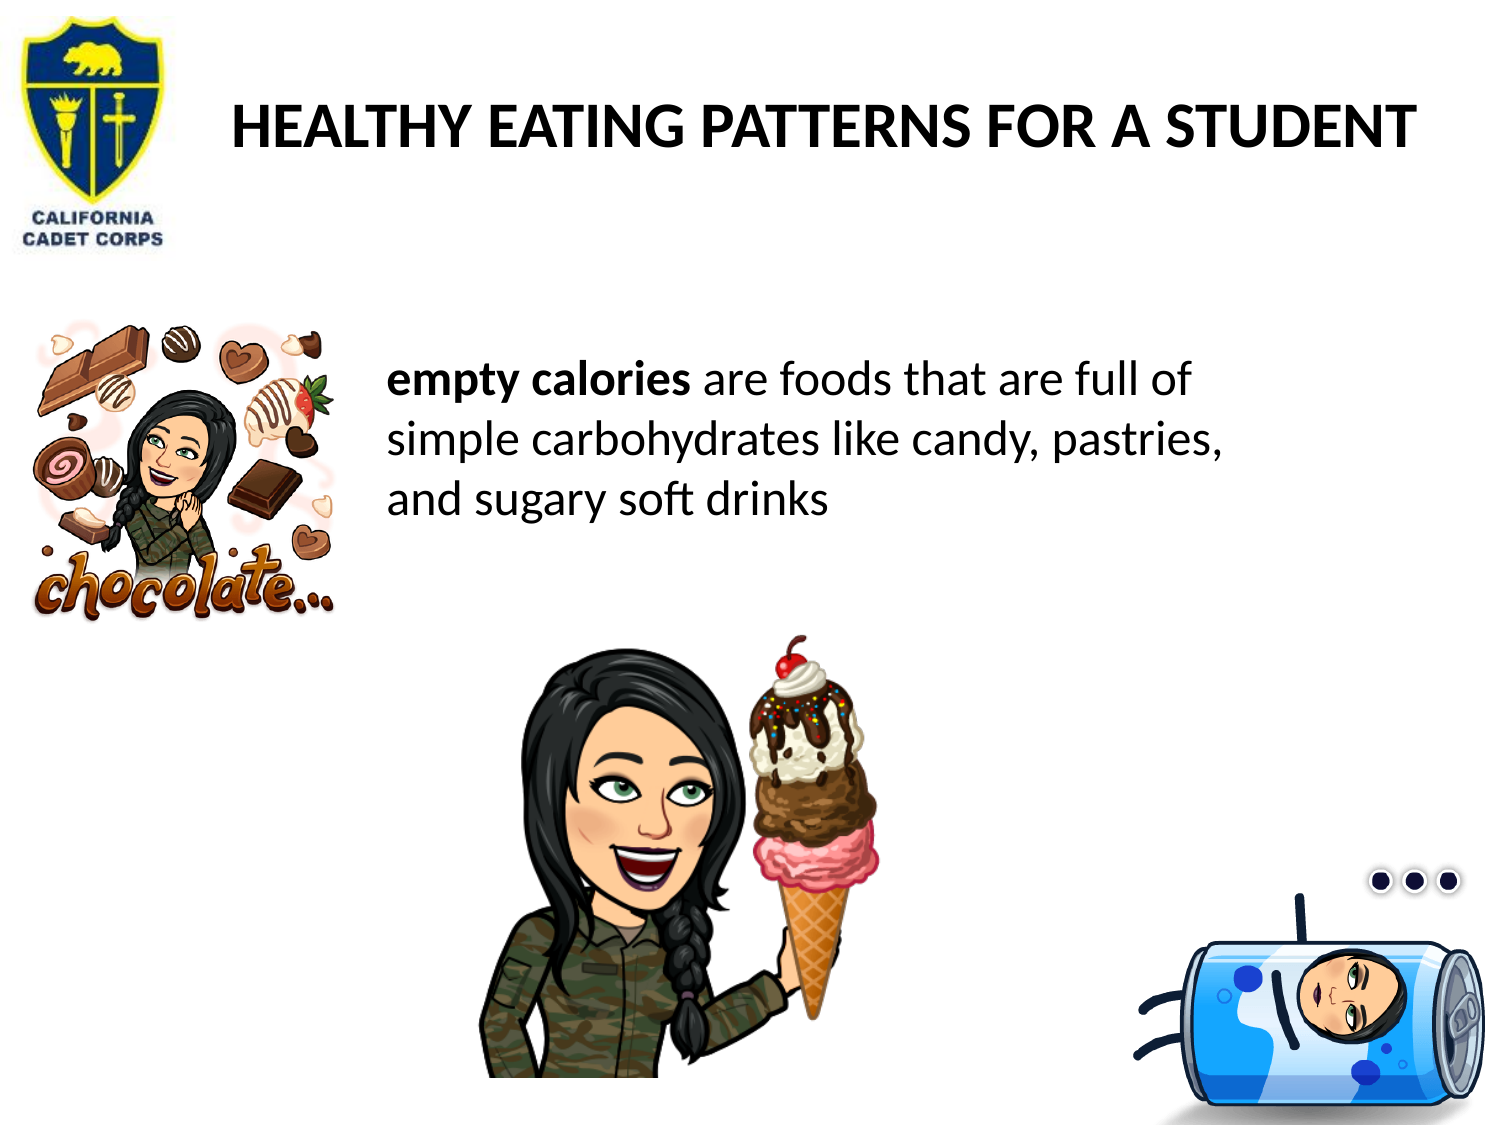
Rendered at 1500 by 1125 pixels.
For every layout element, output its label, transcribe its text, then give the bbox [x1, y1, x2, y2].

picture [0, 16, 186, 261]
list empty calories are foods that are full of simple carbohydrates like candy, pastries, and sugary soft drinks [371, 337, 1325, 563]
picture [424, 586, 916, 1078]
picture [27, 312, 341, 626]
title Healthy eating patterns for a student [187, 75, 1463, 213]
picture [1124, 776, 1496, 1125]
